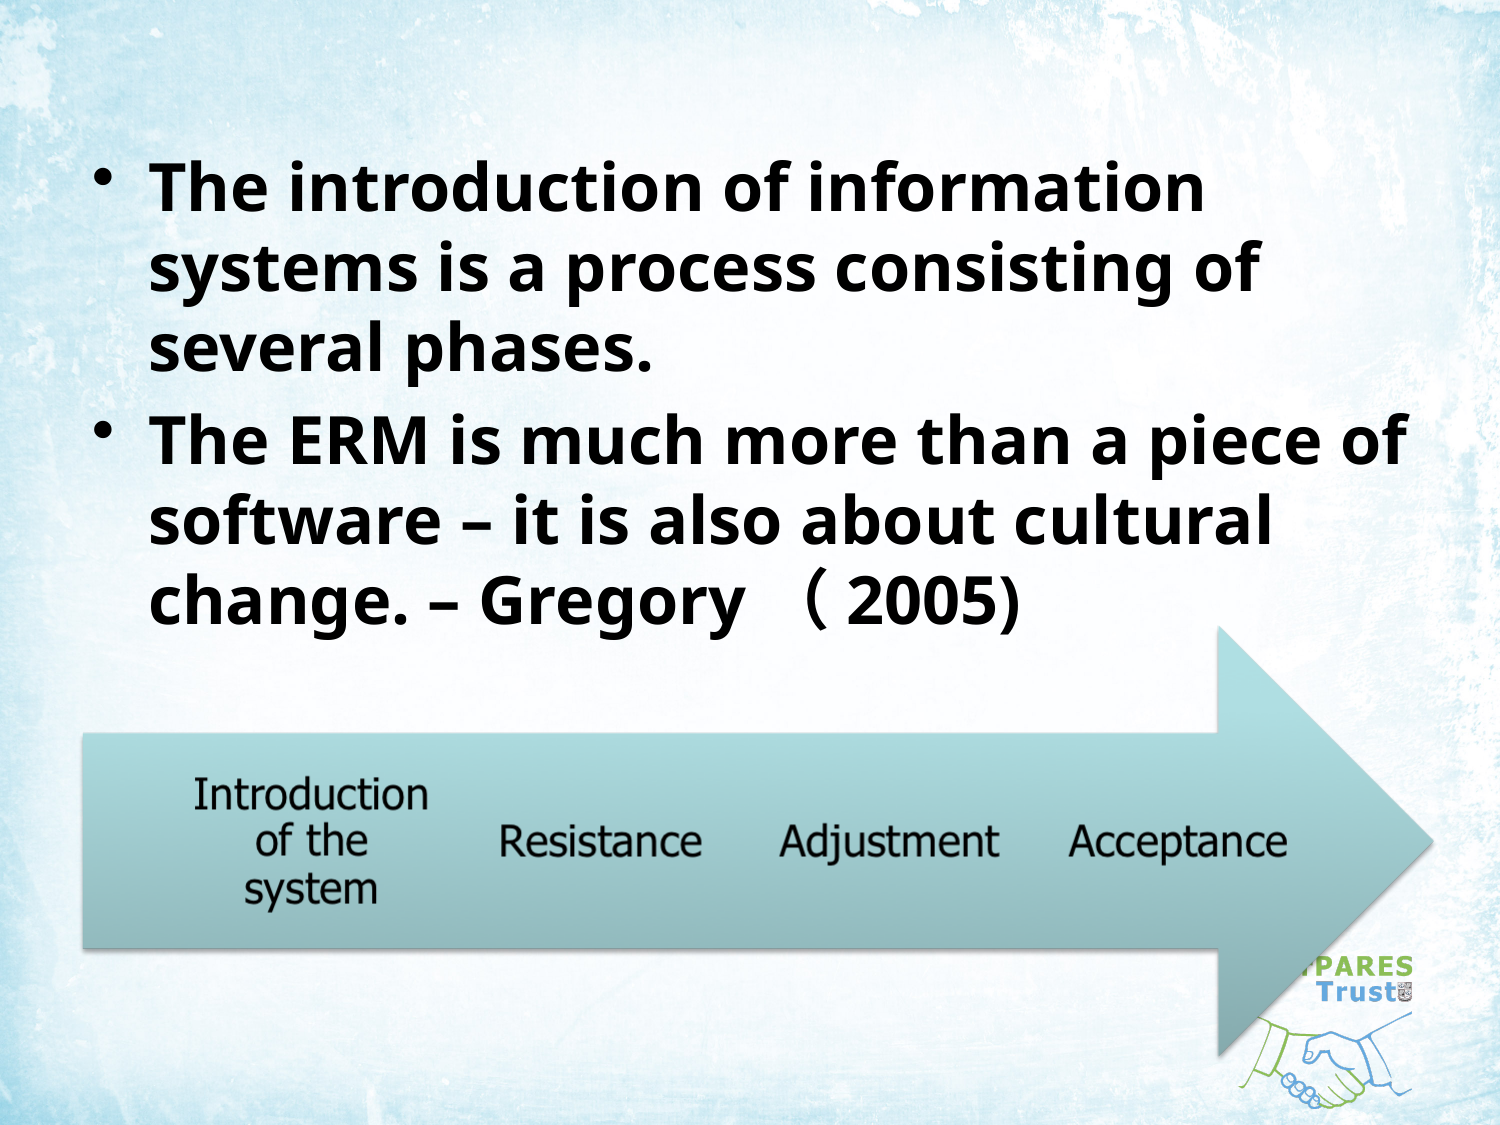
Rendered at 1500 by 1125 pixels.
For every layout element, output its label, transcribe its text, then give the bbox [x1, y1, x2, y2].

list The introduction of information systems is a process consisting of several phases. The ERM is much more than a piece of software – it is also about cultural change. – Gregory（2005) [76, 137, 1427, 468]
picture [0, 0, 1500, 1125]
